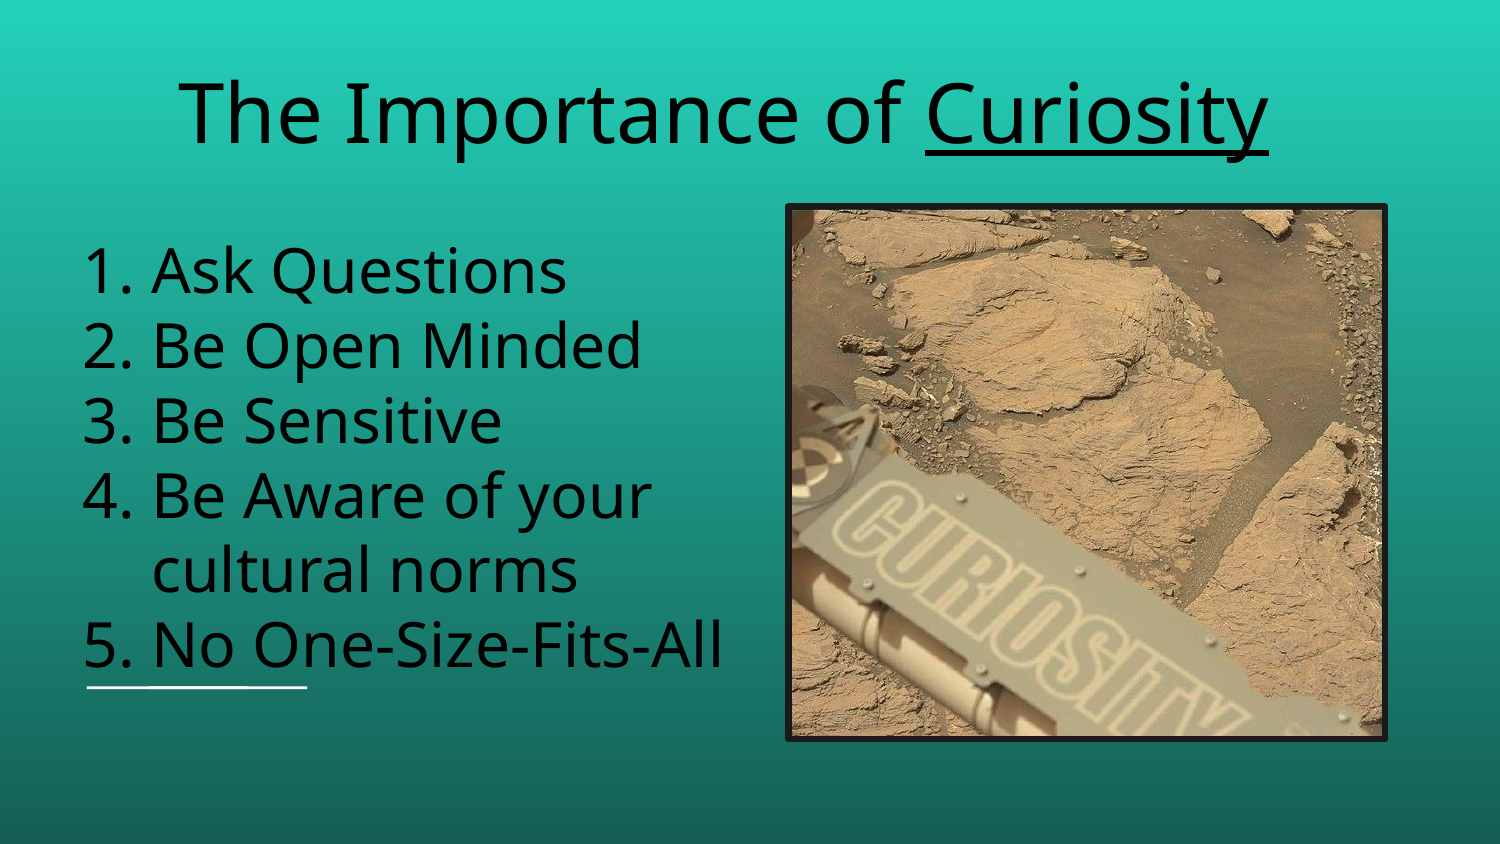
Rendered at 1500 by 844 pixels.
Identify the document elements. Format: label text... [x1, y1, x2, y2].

text_box Ask Questions Be Open Minded Be Sensitive Be Aware of your cultural norms No One-Size-Fits-All [61, 209, 785, 702]
picture [791, 209, 1383, 737]
title The Importance of Curiosity [148, 69, 1300, 209]
